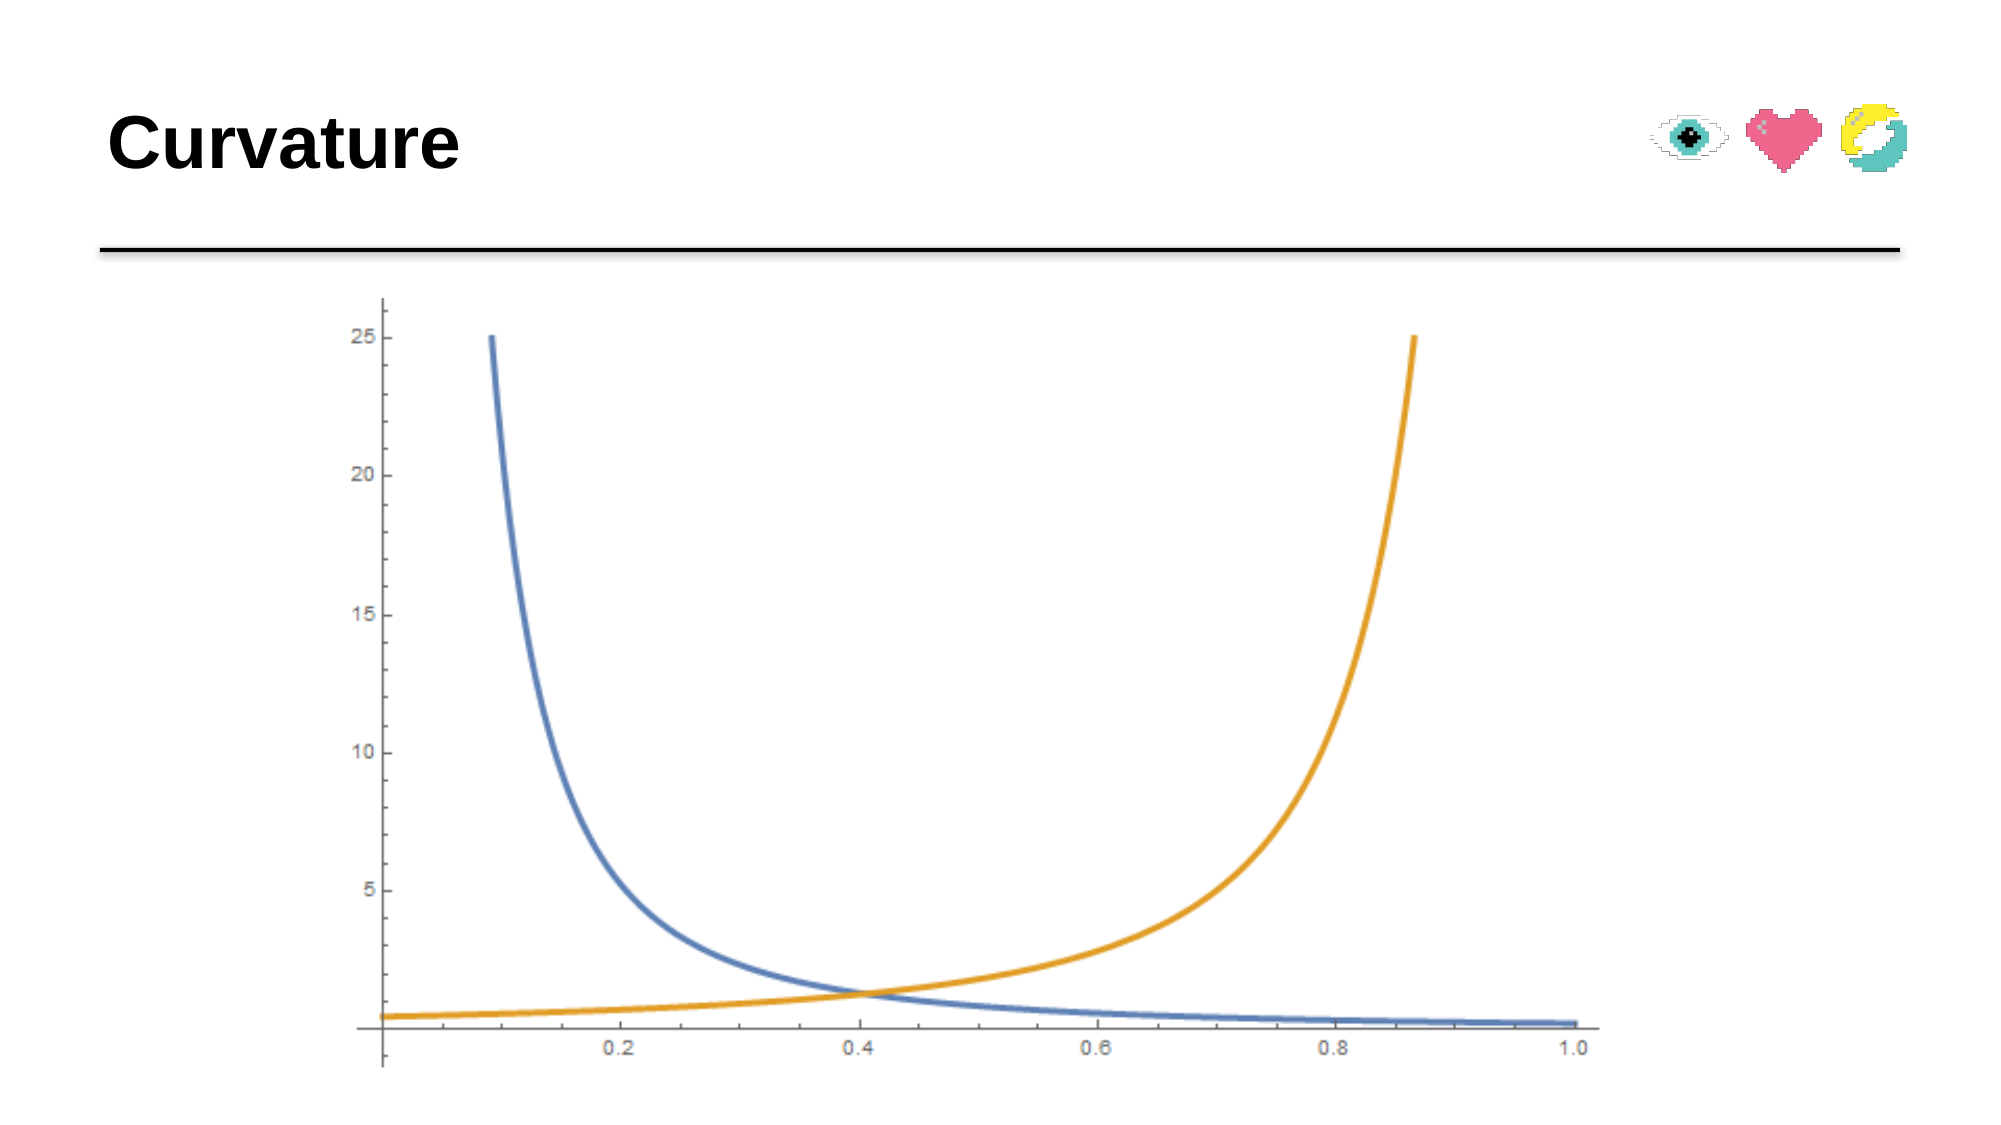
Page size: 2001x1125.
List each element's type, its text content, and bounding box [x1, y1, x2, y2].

picture [351, 298, 1602, 1070]
title Curvature [99, 44, 1563, 234]
picture [1650, 104, 1907, 173]
